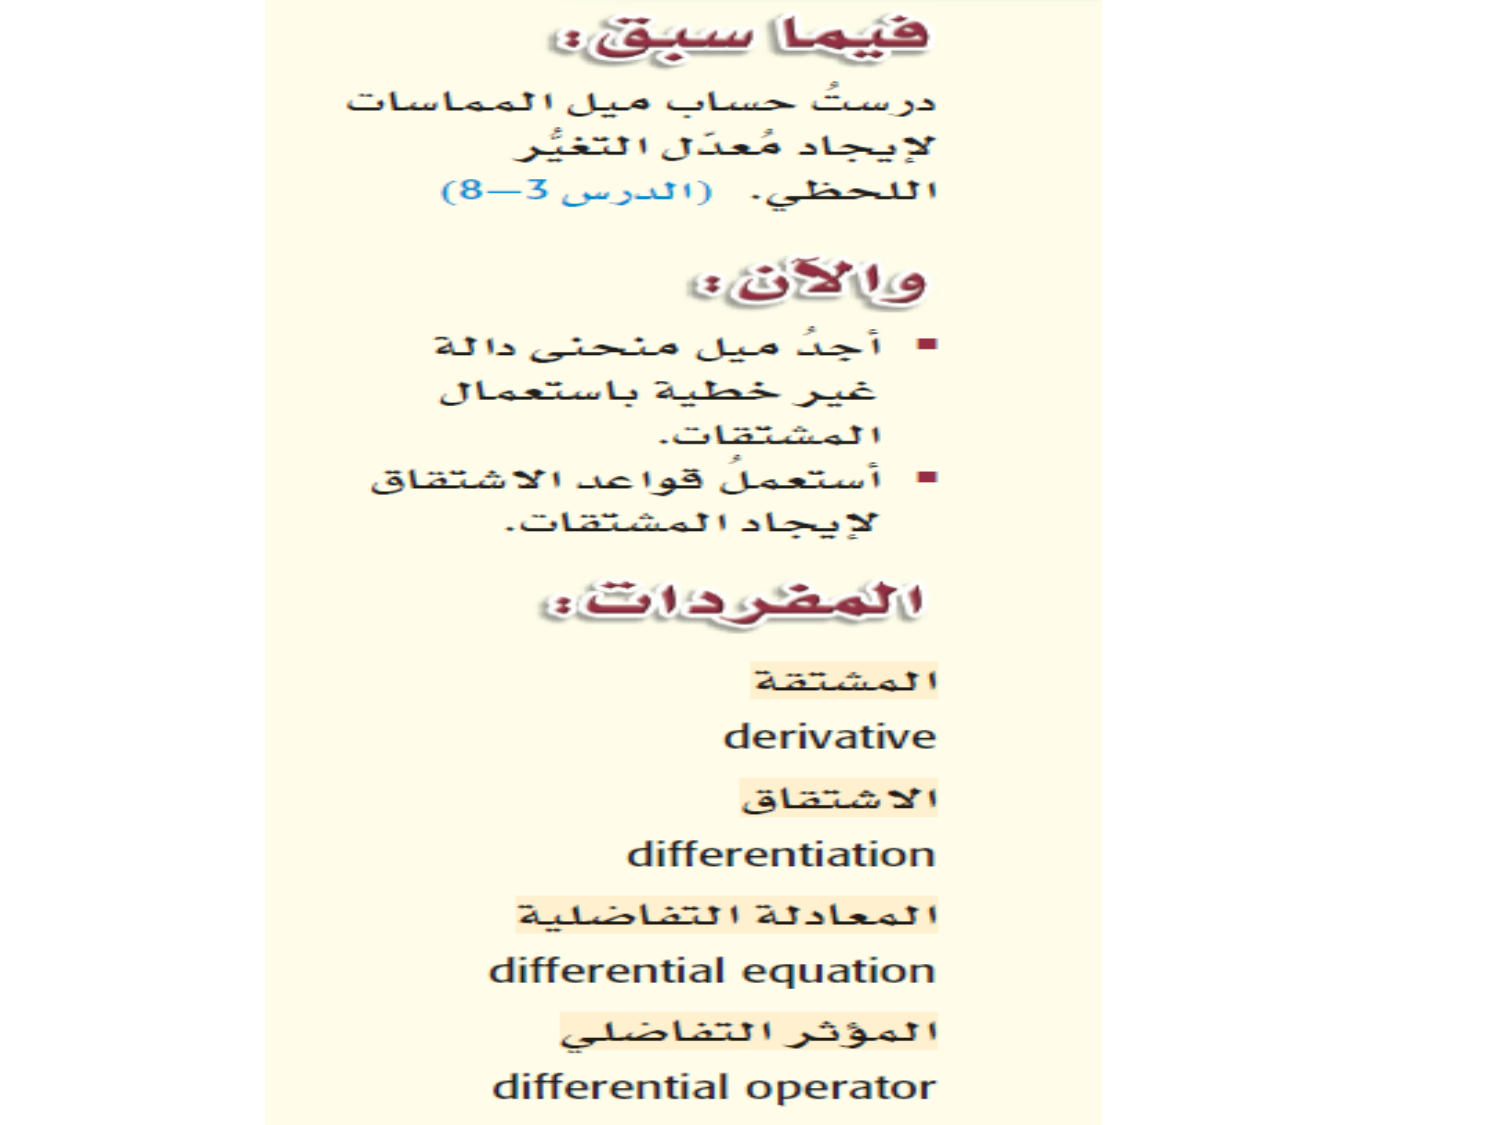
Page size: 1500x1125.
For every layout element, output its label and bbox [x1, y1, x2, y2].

picture [265, 0, 1102, 1125]
